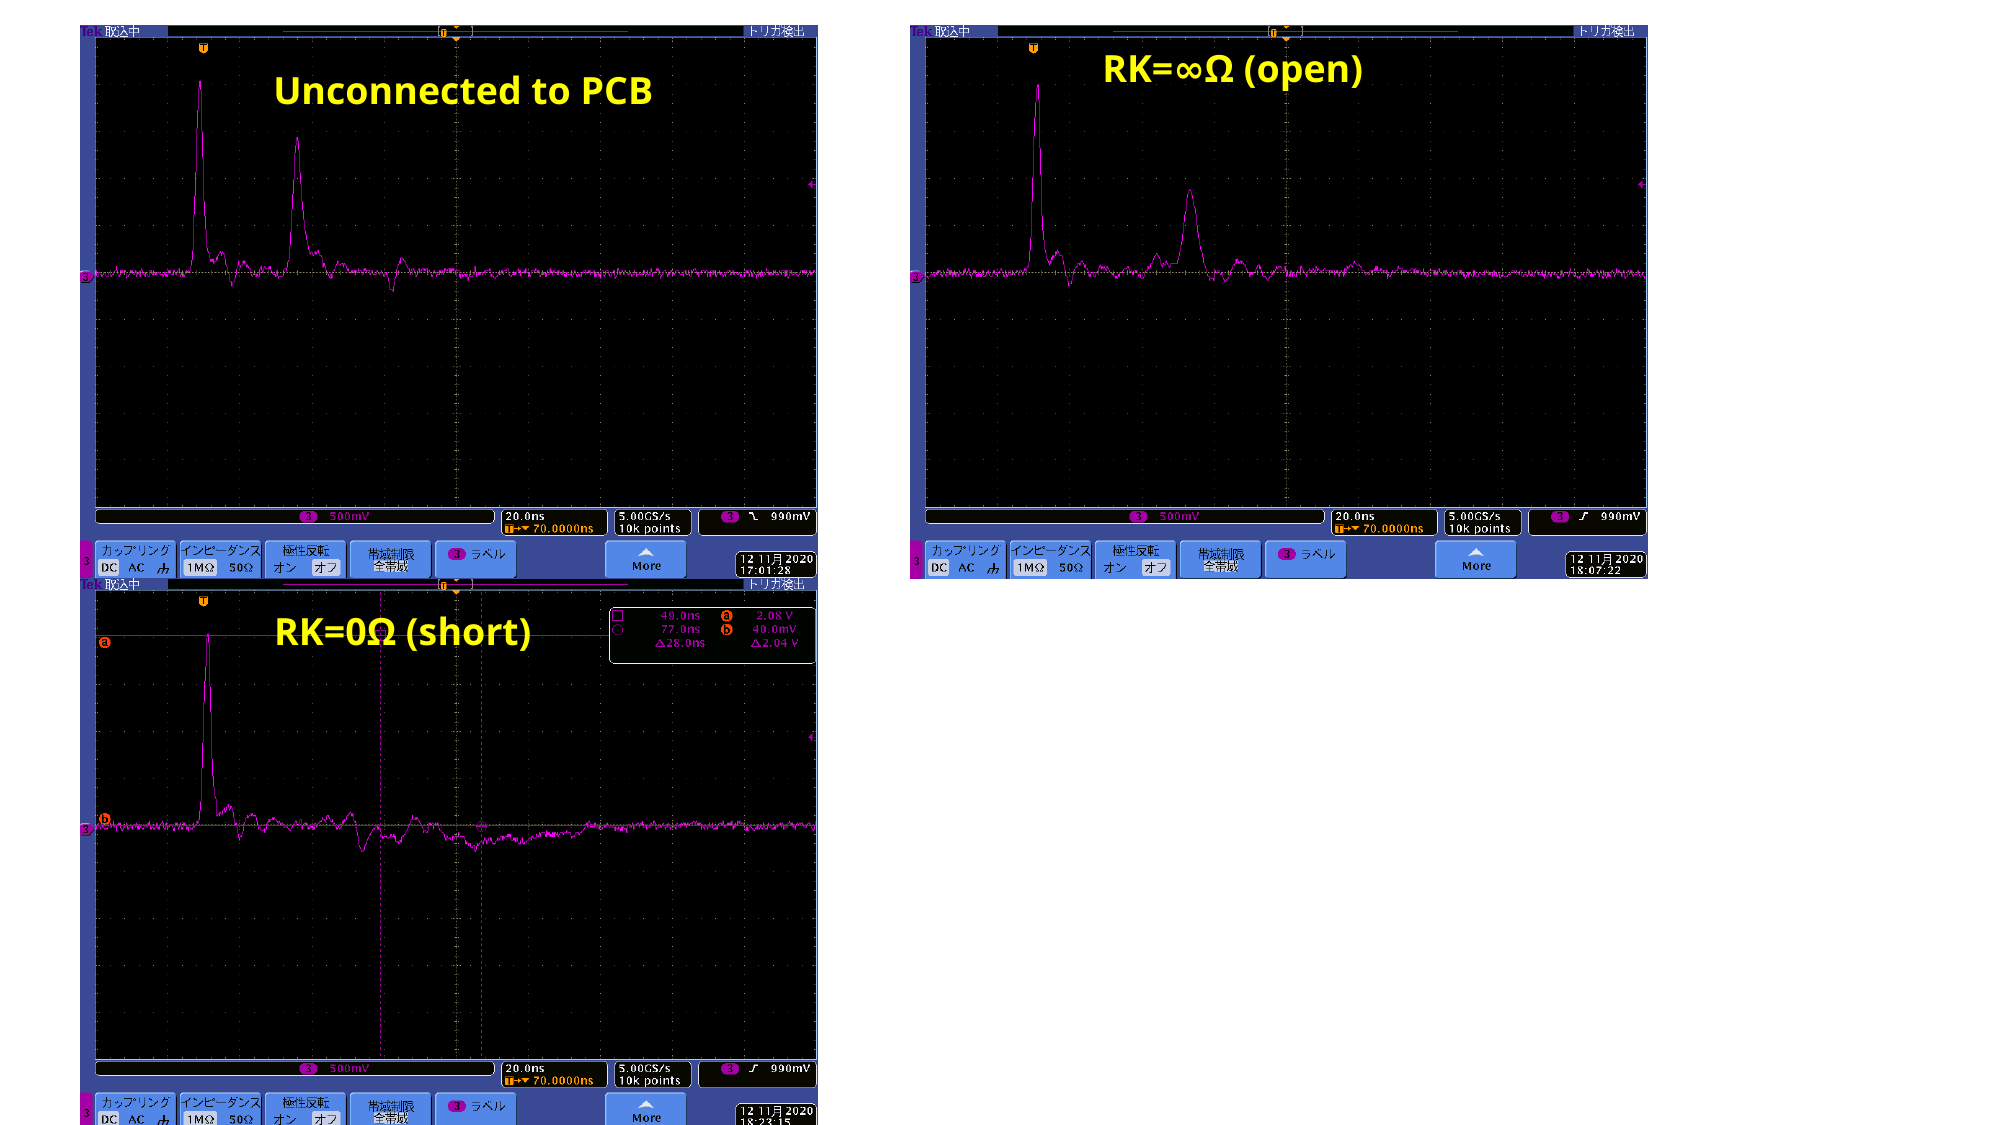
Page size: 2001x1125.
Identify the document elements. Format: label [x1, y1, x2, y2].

picture [910, 25, 1648, 579]
picture [80, 25, 818, 1125]
